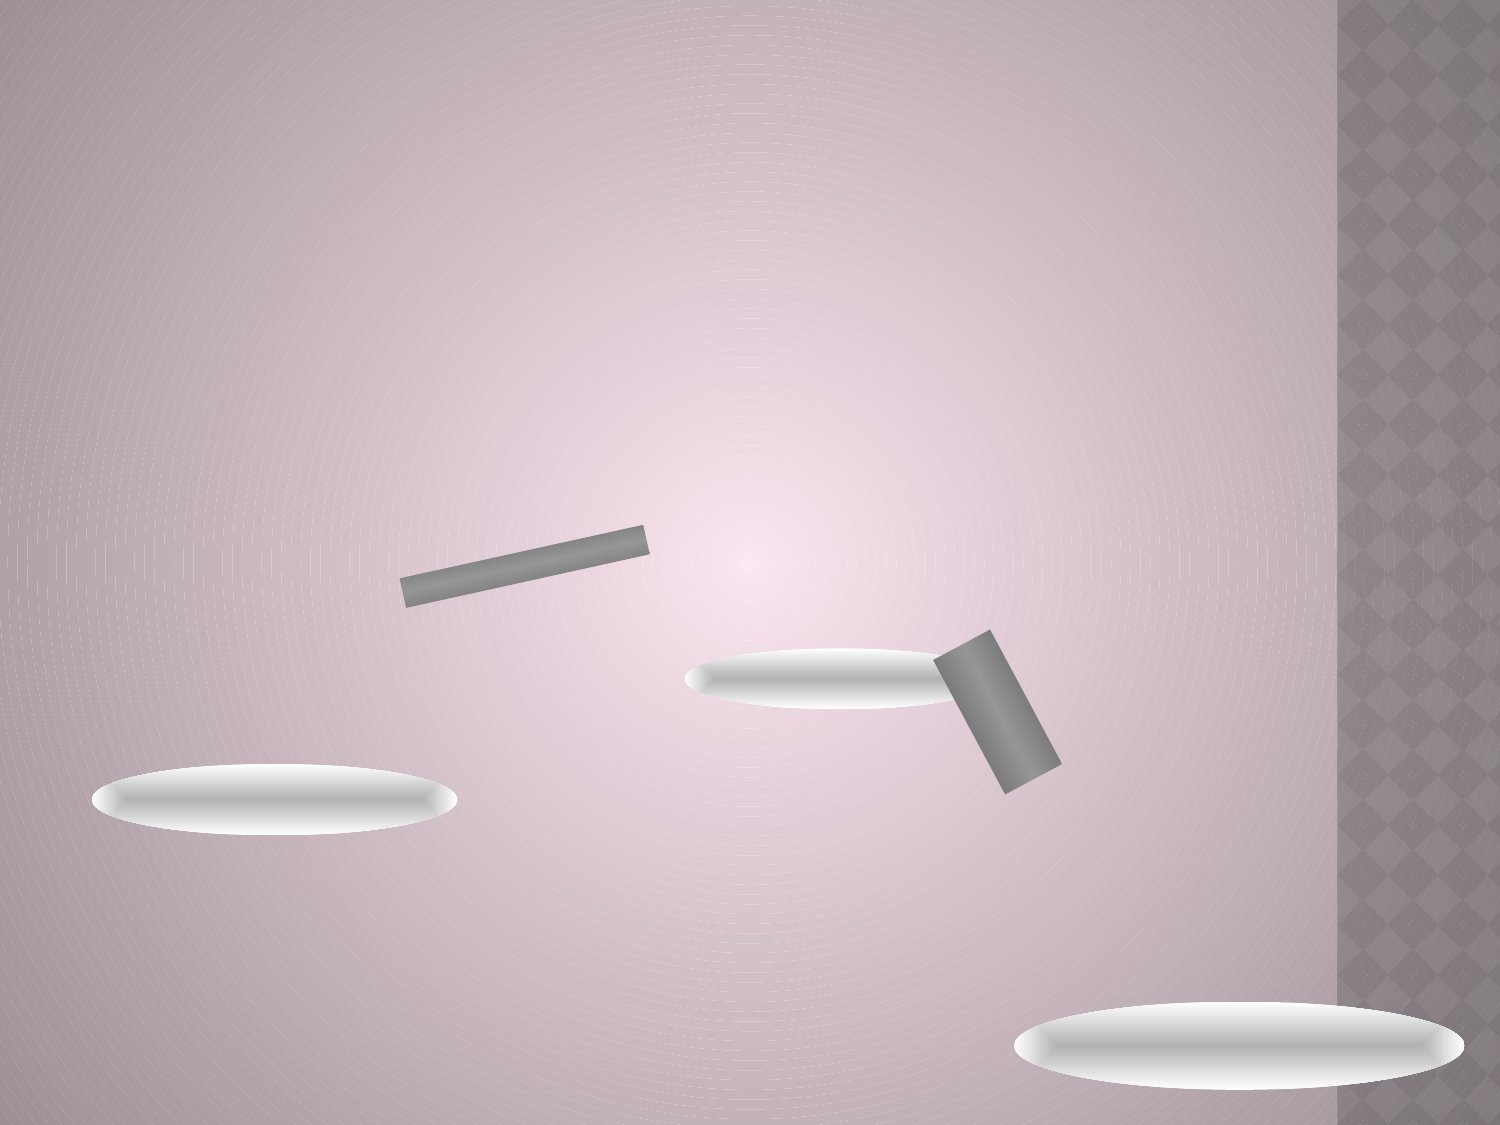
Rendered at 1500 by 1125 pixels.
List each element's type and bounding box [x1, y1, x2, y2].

text_box [947, 686, 1048, 736]
text_box [1441, 1025, 1465, 1066]
text_box [34, 421, 552, 833]
text_box [689, 686, 954, 710]
text_box [808, 737, 1436, 1103]
text_box [549, 374, 1142, 677]
